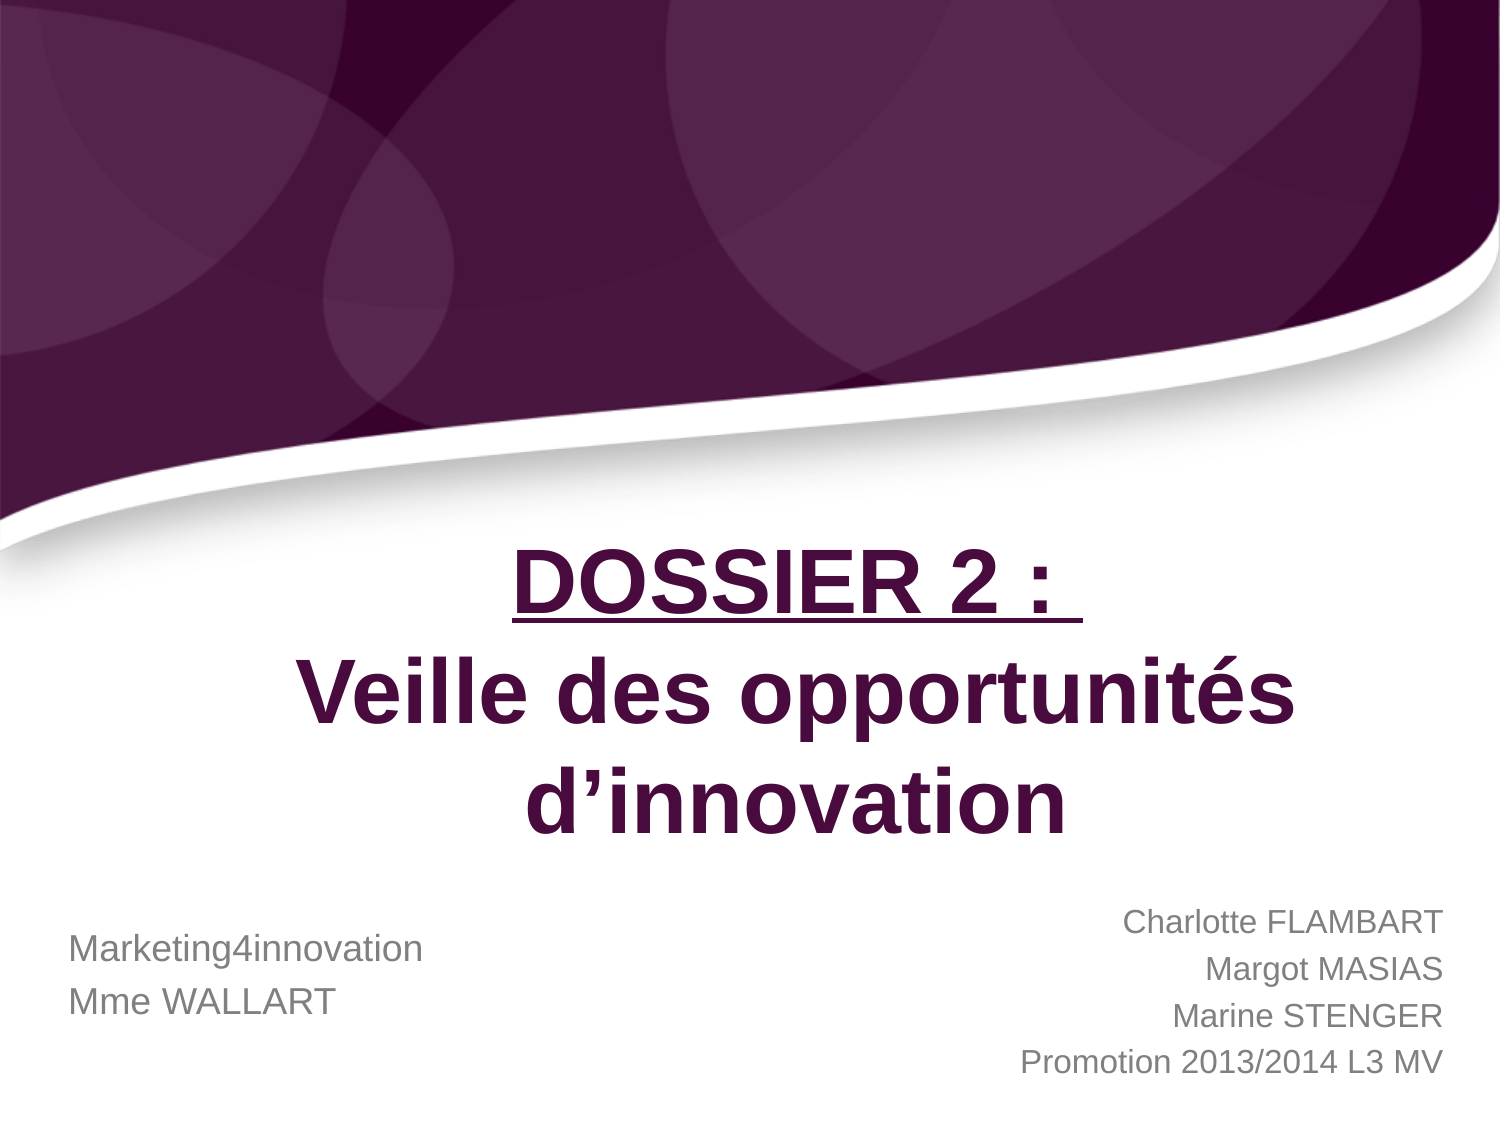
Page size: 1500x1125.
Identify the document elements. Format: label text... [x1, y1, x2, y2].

text_box Charlotte FLAMBART Margot MASIAS Marine STENGER Promotion 2013/2014 L3 MV [998, 893, 1459, 1088]
list Marketing4innovation Mme WALLART [53, 916, 561, 1069]
picture [0, 0, 1500, 642]
title DOSSIER 2 : Veille des opportunités d’innovation [183, 503, 1412, 870]
